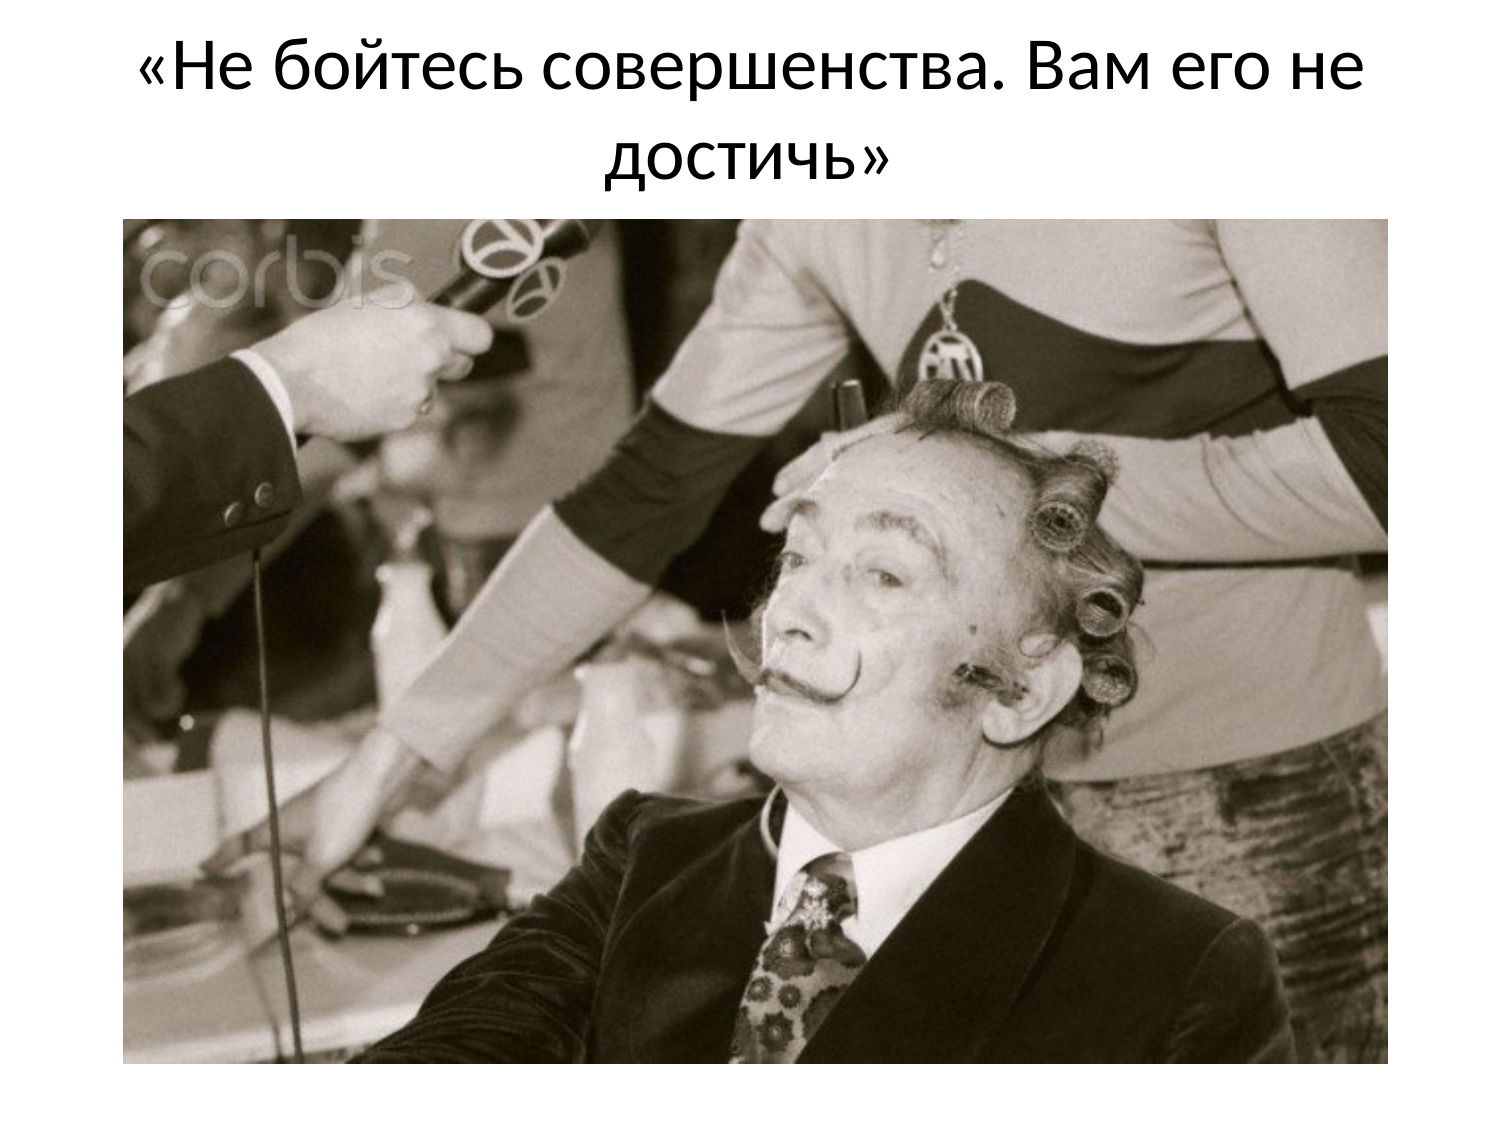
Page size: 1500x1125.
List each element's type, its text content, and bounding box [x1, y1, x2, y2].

picture [123, 219, 1389, 1064]
title «Не бойтесь совершенства. Вам его не достичь» [75, 66, 1425, 233]
